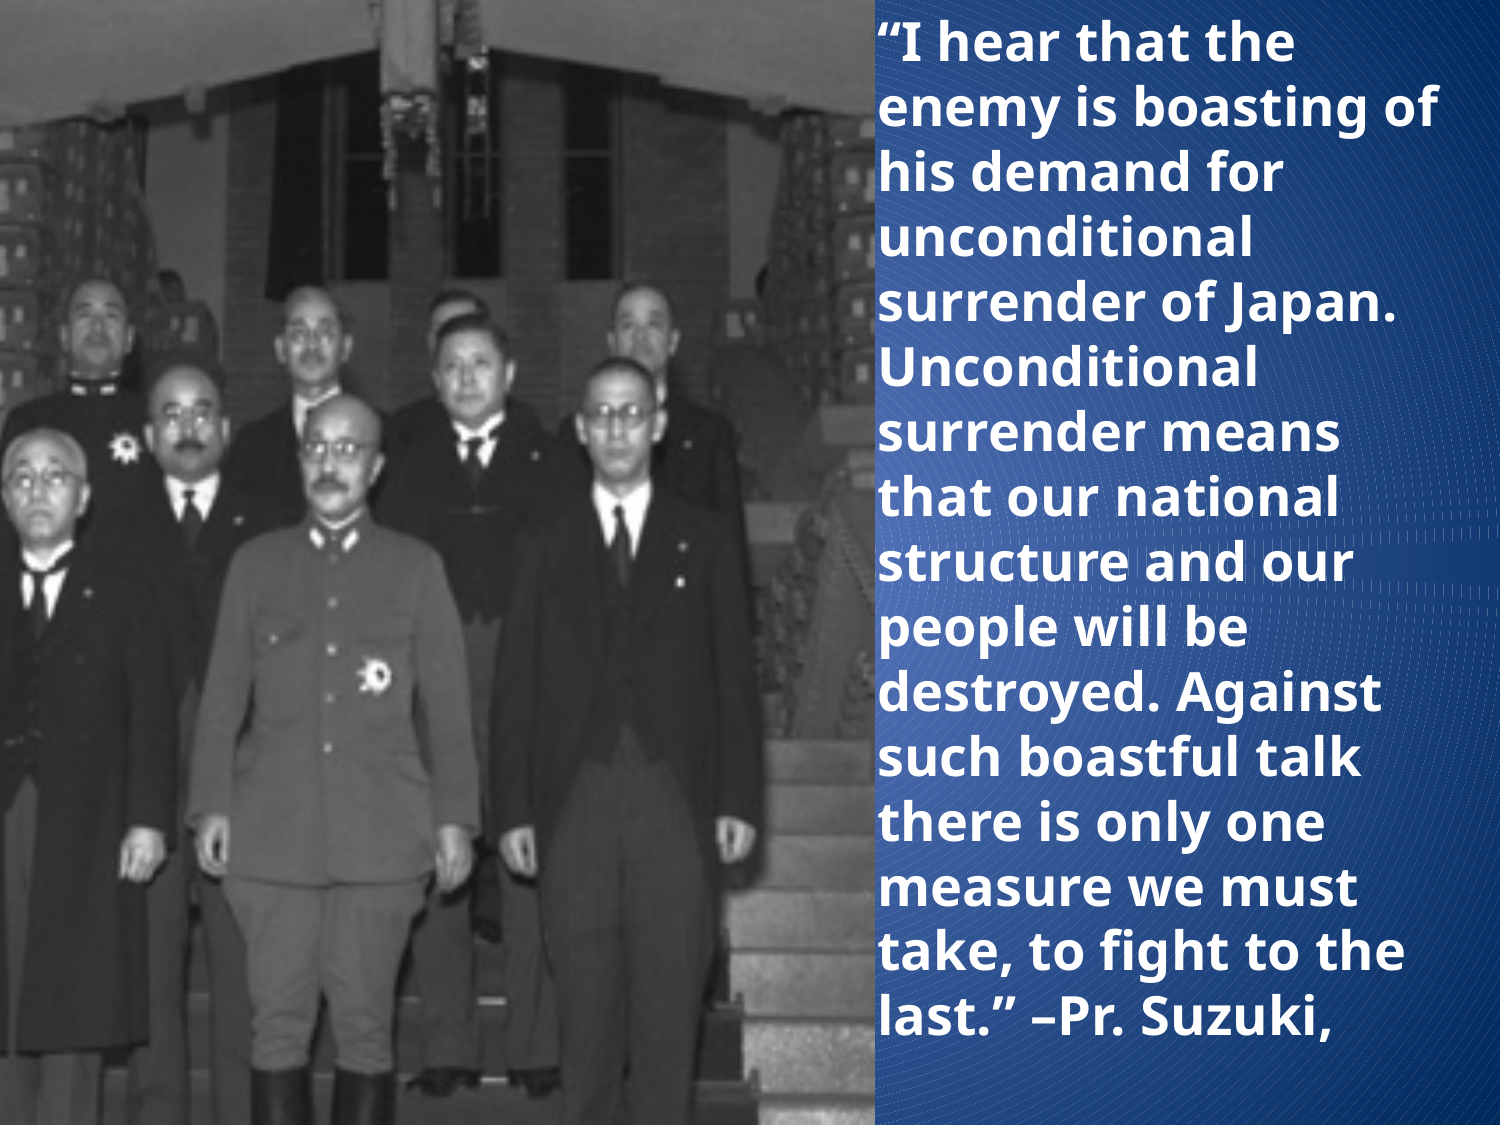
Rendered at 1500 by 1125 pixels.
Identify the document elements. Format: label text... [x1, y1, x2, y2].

text_box “I hear that the enemy is boasting of his demand for unconditional surrender of Japan. Unconditional surrender means that our national structure and our people will be destroyed. Against such boastful talk there is only one measure we must take, to fight to the last.” –Pr. Suzuki, 6/09/1945 [878, 0, 1463, 1125]
picture [0, 0, 876, 1125]
